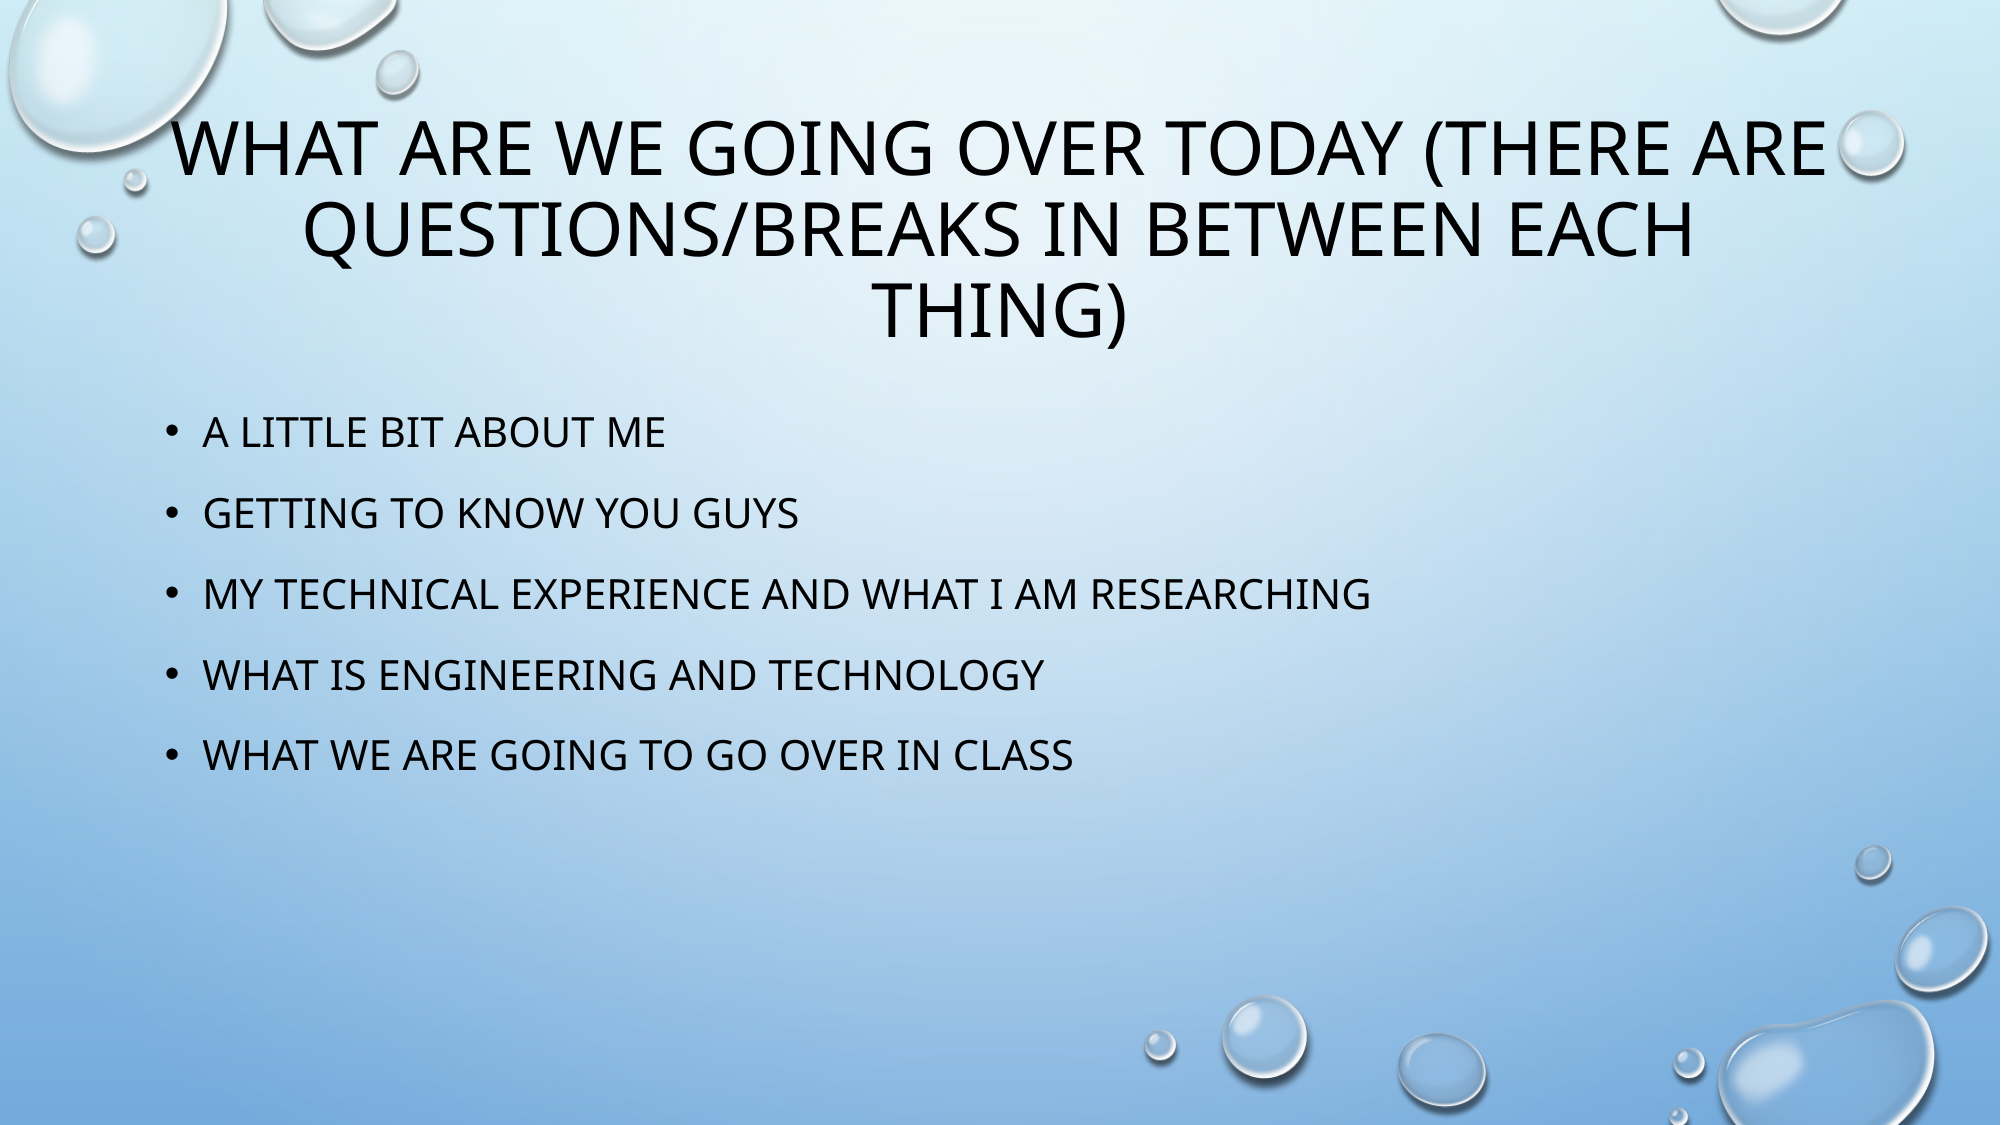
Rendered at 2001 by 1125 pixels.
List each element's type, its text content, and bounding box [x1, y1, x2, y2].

list A little bit about me Getting to know you Guys my Technical Experience and What I am Researching What is Engineering And Technology What we are Going to Go Over in Class [149, 388, 1850, 950]
title What Are we going Over today (there are Questions/breaks in Between Each thing) [149, 101, 1851, 364]
picture [0, 0, 2000, 1125]
